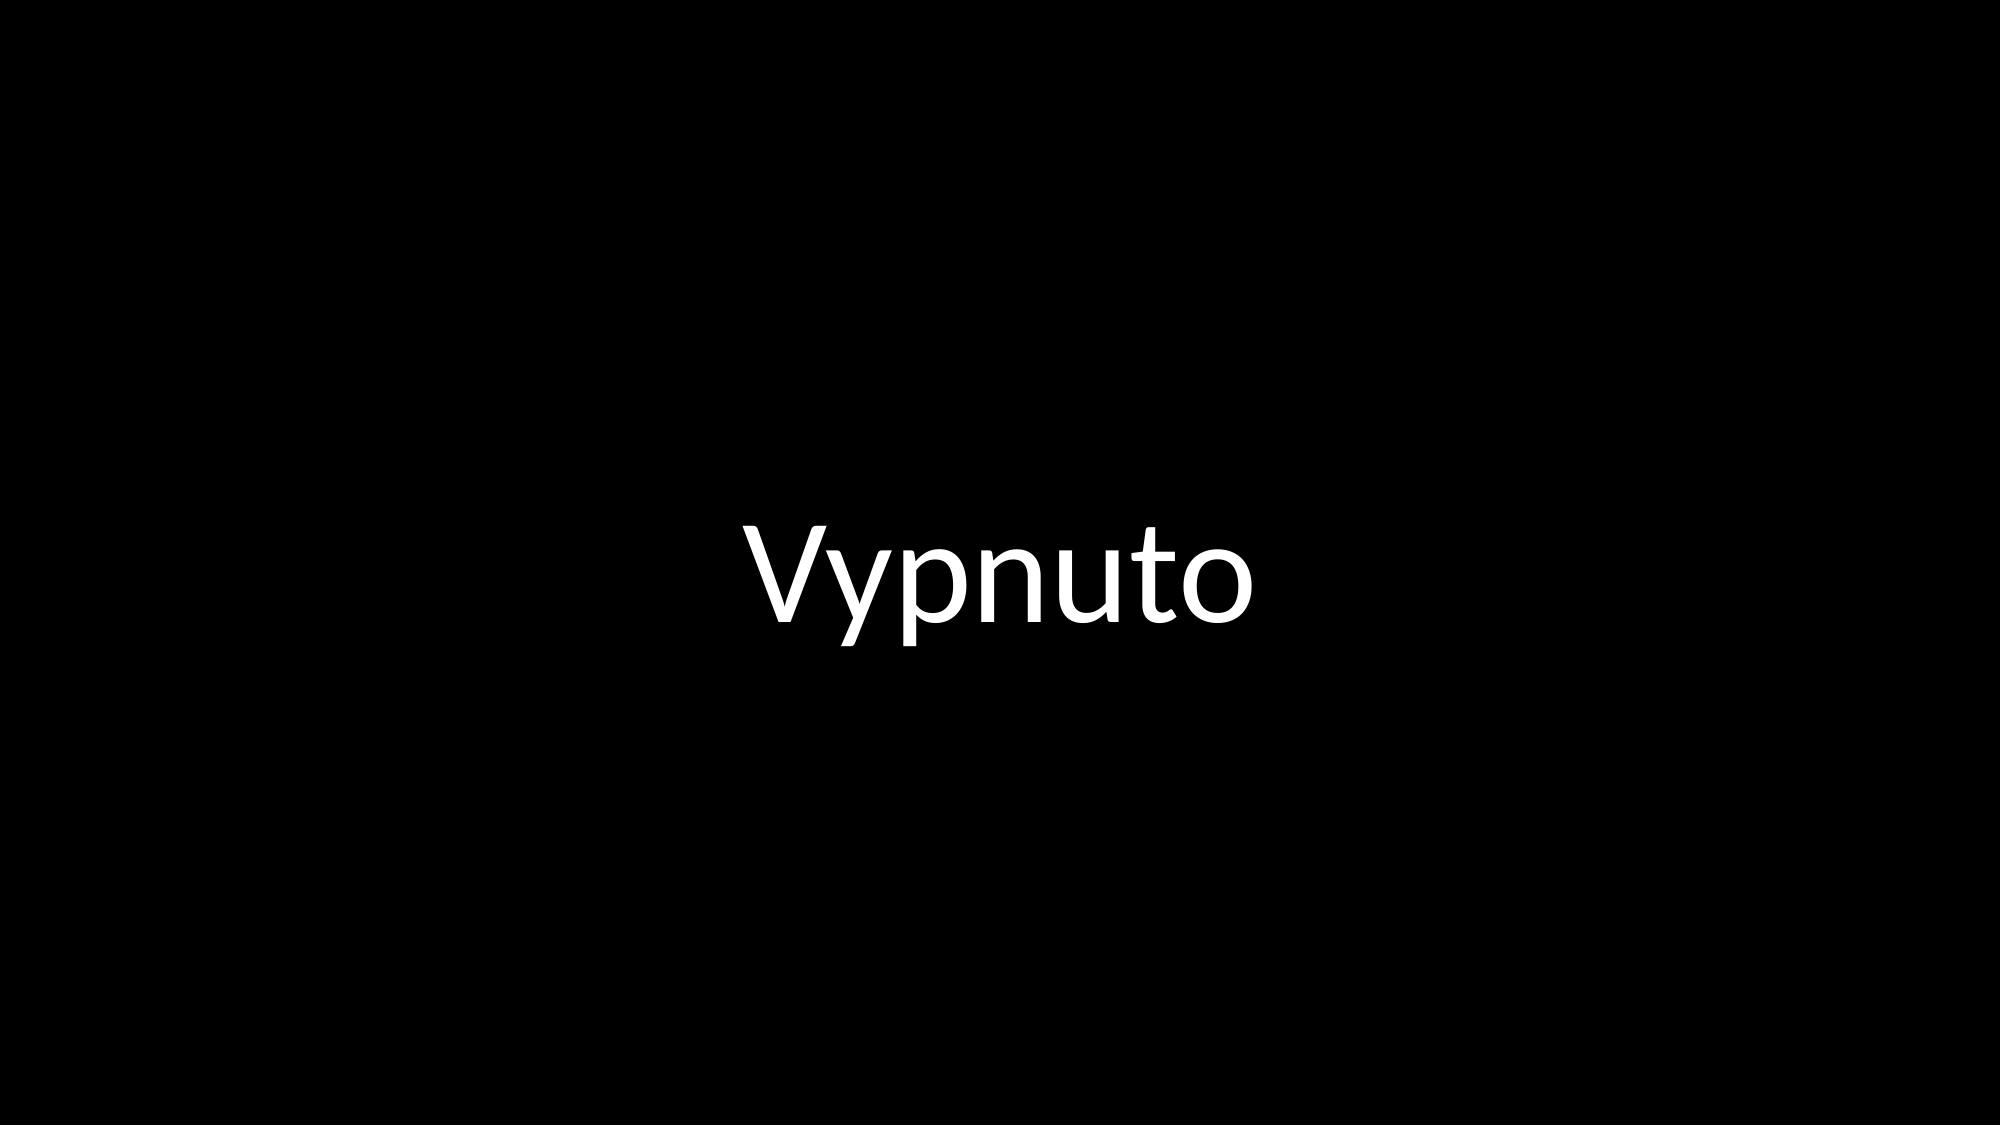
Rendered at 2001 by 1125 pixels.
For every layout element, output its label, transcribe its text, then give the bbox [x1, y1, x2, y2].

text_box Vypnuto [0, 0, 2000, 1125]
